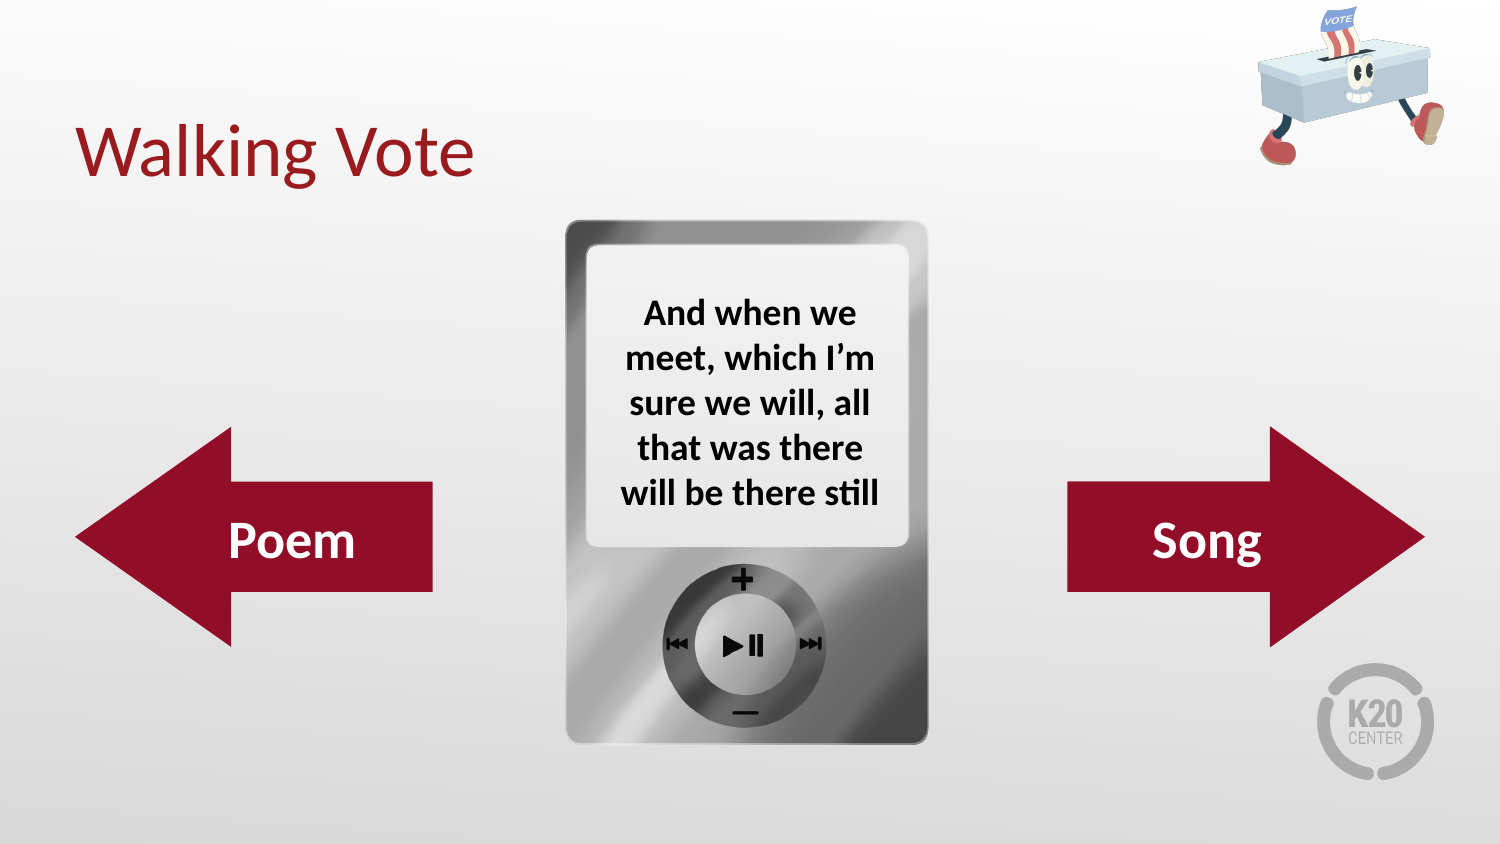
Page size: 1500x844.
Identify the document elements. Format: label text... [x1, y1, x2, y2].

picture [539, 207, 952, 761]
picture [1199, 0, 1500, 169]
picture [1300, 646, 1451, 797]
title Walking Vote [75, 50, 1425, 191]
text_box Song [1067, 426, 1425, 648]
text_box Poem [74, 426, 433, 647]
